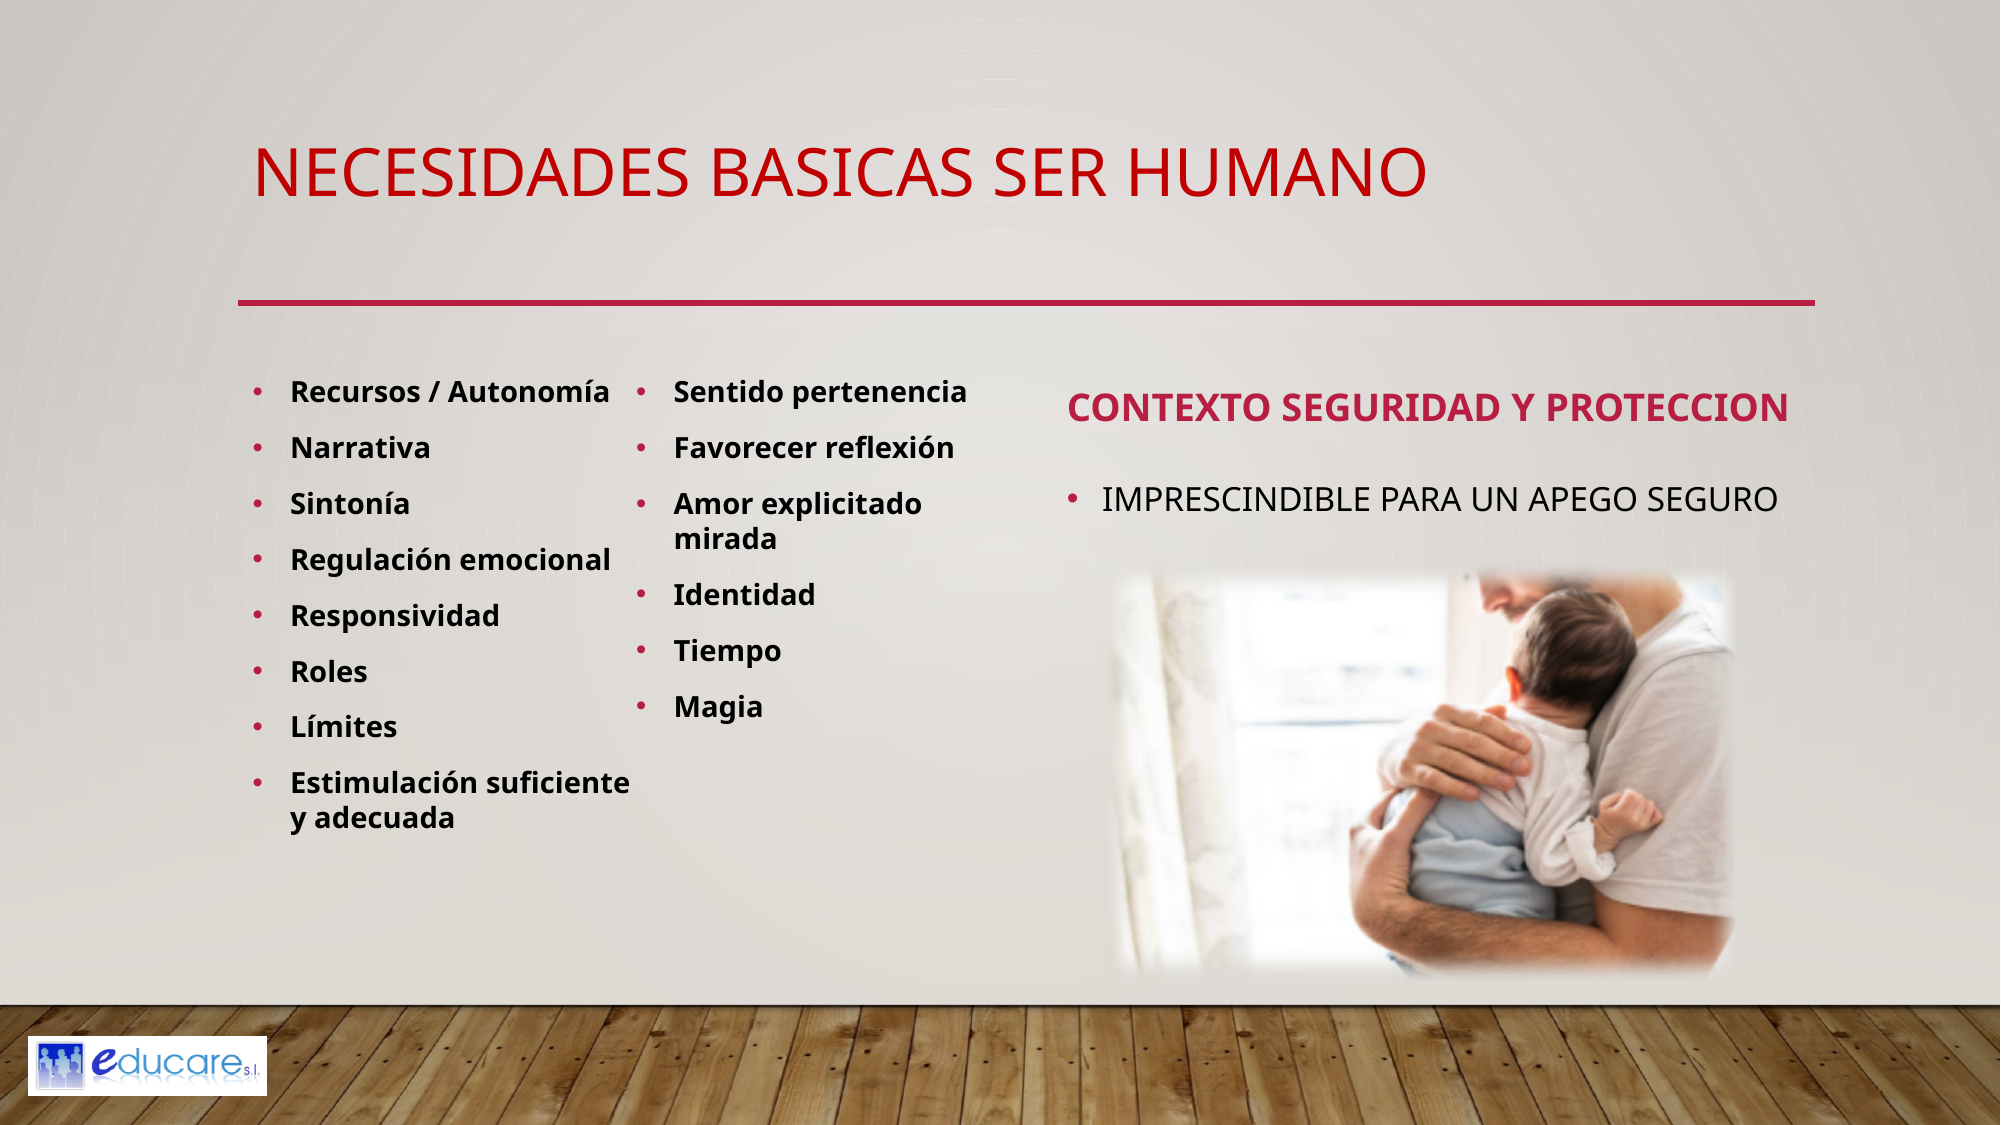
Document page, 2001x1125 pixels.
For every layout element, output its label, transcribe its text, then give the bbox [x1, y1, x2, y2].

list CONTEXTO SEGURIDAD Y PROTECCION [1051, 331, 1814, 437]
title NECESIDADES BASICAS SER HUMANO [237, 131, 1814, 228]
picture [1101, 562, 1744, 984]
picture [0, 1005, 2000, 1125]
list Recursos / Autonomía Narrativa Sintonía Regulación emocional Responsividad Roles Límites Estimulación suficiente y adecuada Sentido pertenencia Favorecer reflexión Amor explicitado mirada Identidad Tiempo Magia [237, 366, 1035, 938]
list IMPRESCINDIBLE PARA UN APEGO SEGURO [1051, 462, 1814, 569]
